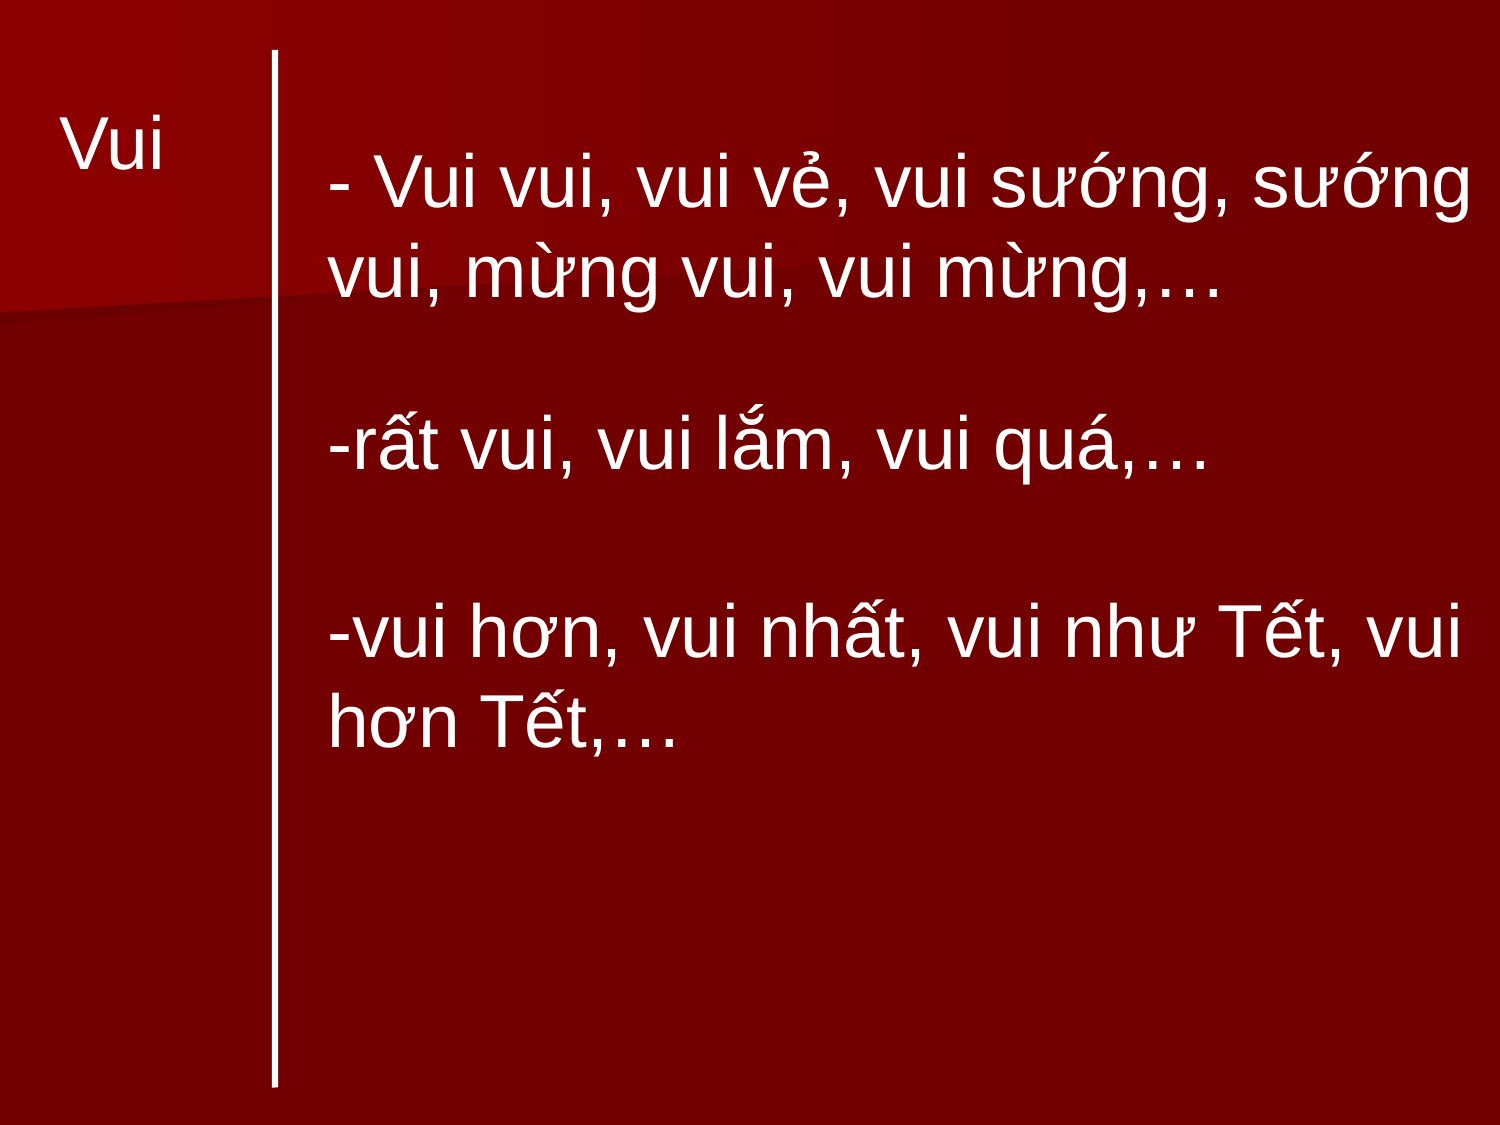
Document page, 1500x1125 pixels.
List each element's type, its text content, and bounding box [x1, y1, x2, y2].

text_box - Vui vui, vui vẻ, vui sướng, sướng vui, mừng vui, vui mừng,… [312, 124, 1500, 320]
text_box -vui hơn, vui nhất, vui như Tết, vui hơn Tết,… [312, 574, 1500, 770]
text_box Vui [0, 87, 225, 193]
text_box -rất vui, vui lắm, vui quá,… [312, 387, 1500, 493]
